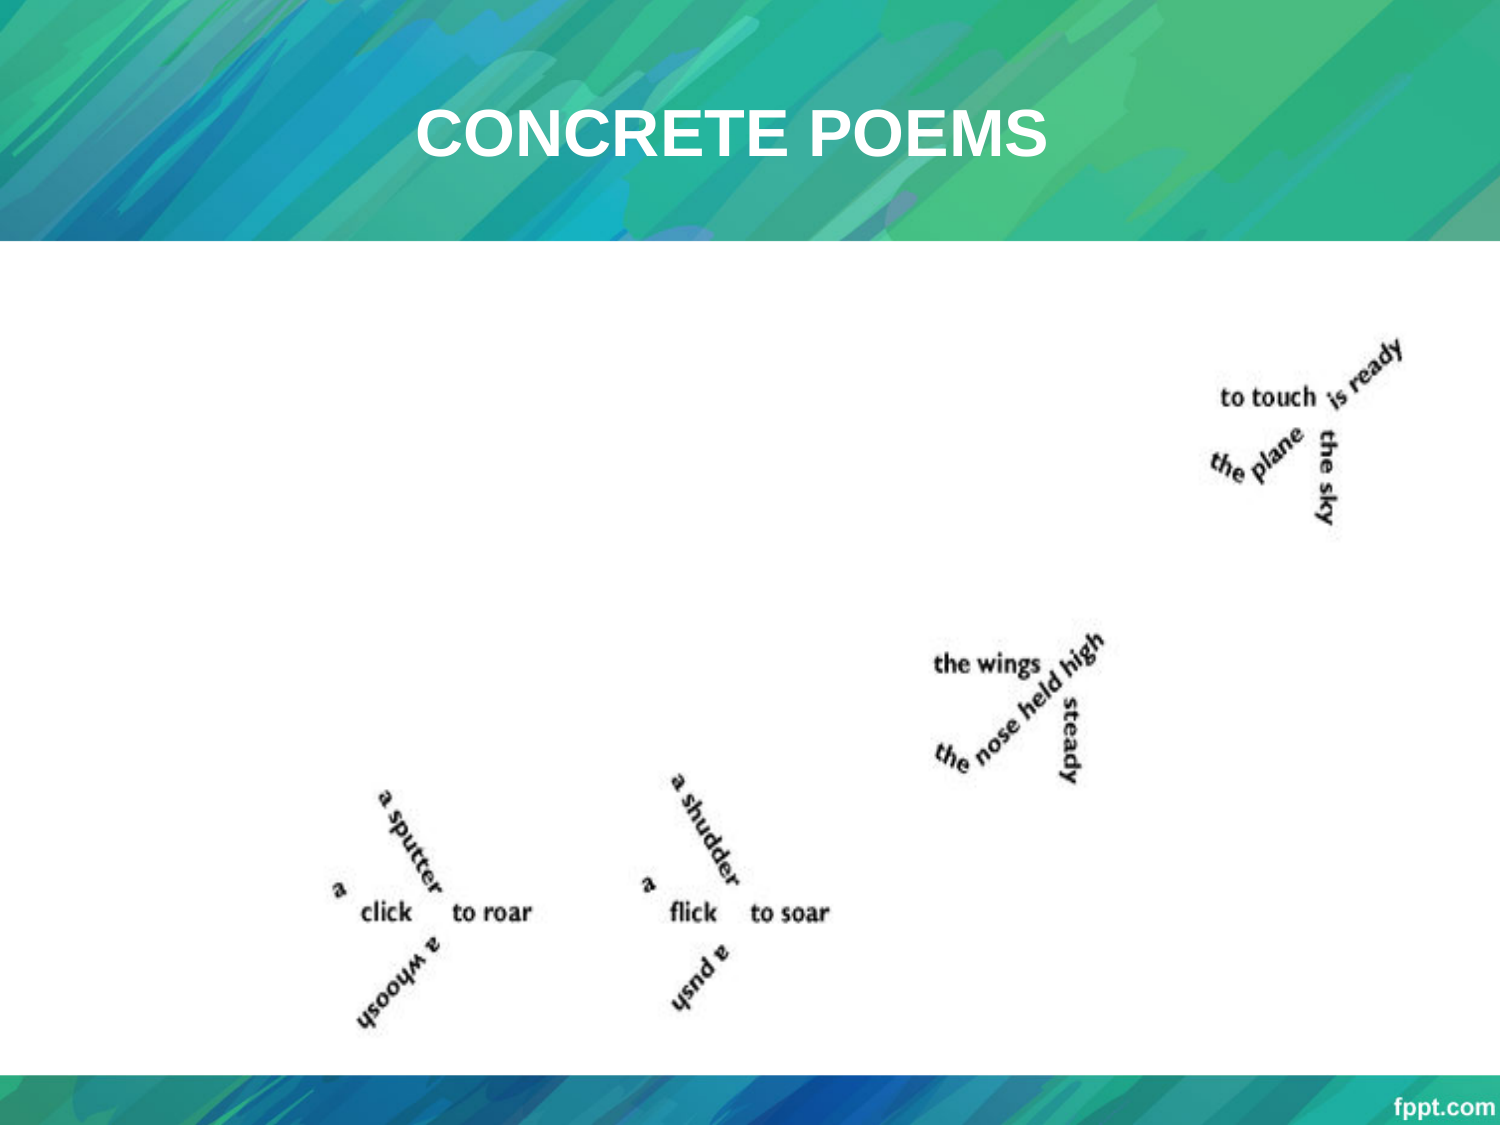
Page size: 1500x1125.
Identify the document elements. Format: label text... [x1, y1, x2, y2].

text_box CONCRETE POEMS [339, 81, 1125, 177]
picture [0, 0, 1500, 1125]
